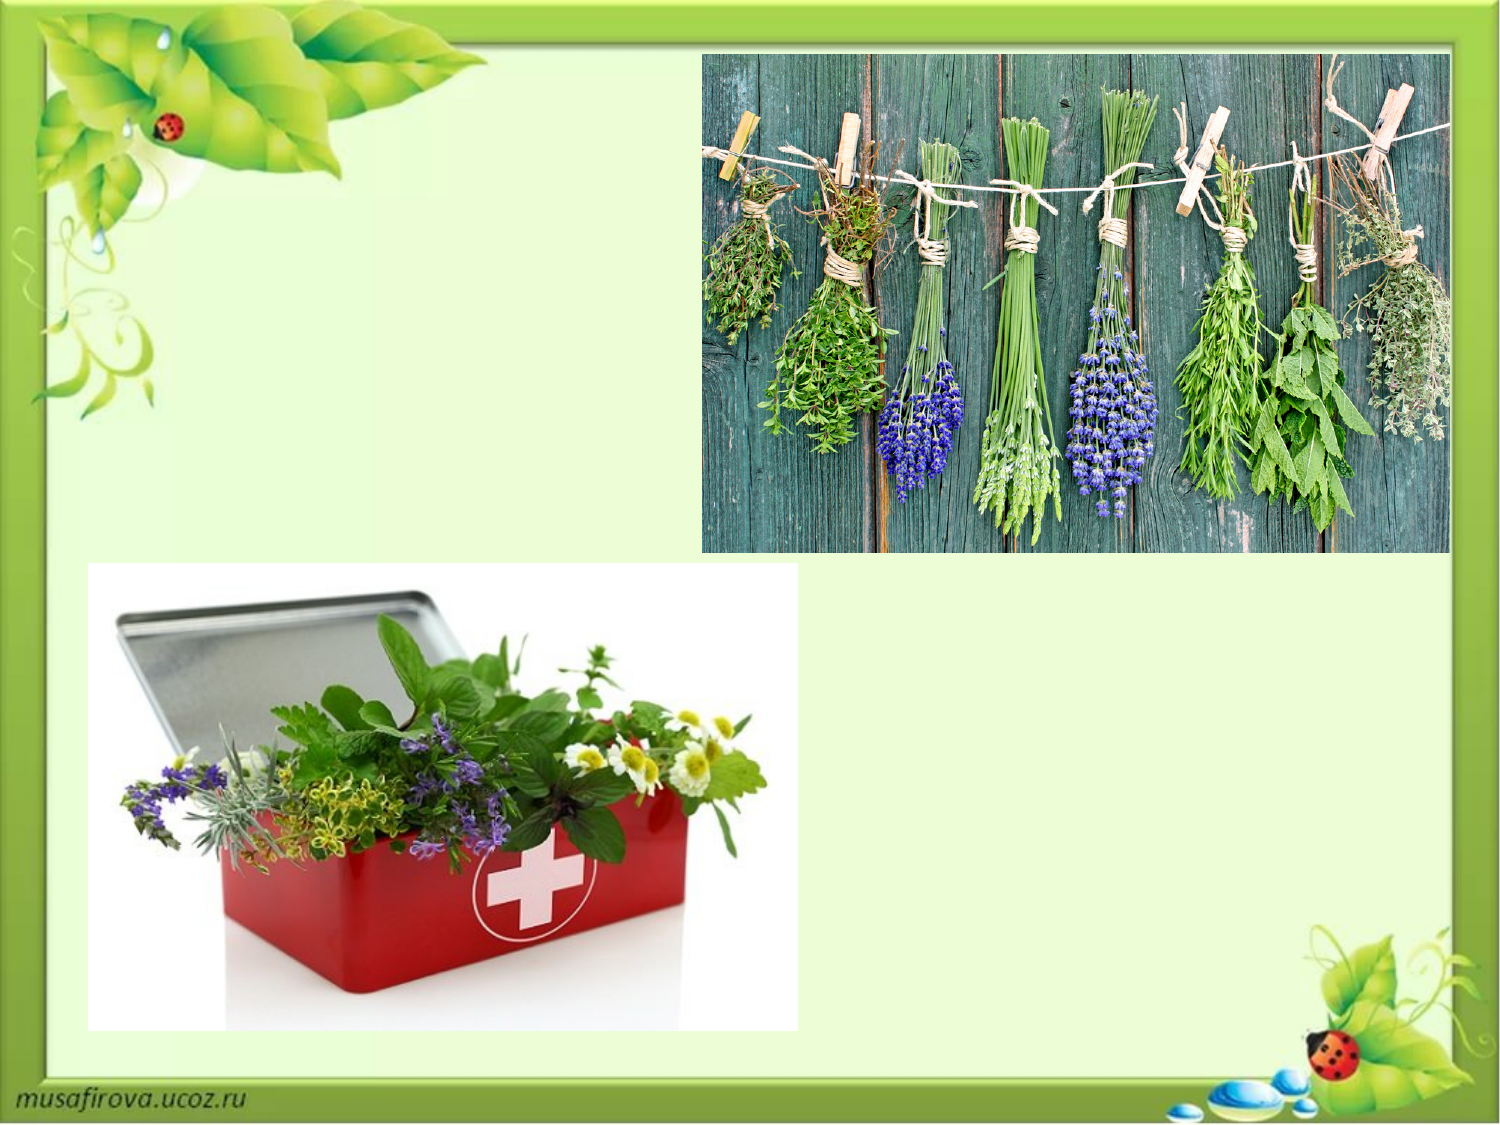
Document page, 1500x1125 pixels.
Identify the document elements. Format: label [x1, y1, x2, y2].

list [702, 54, 1450, 553]
picture [0, 0, 1500, 1125]
